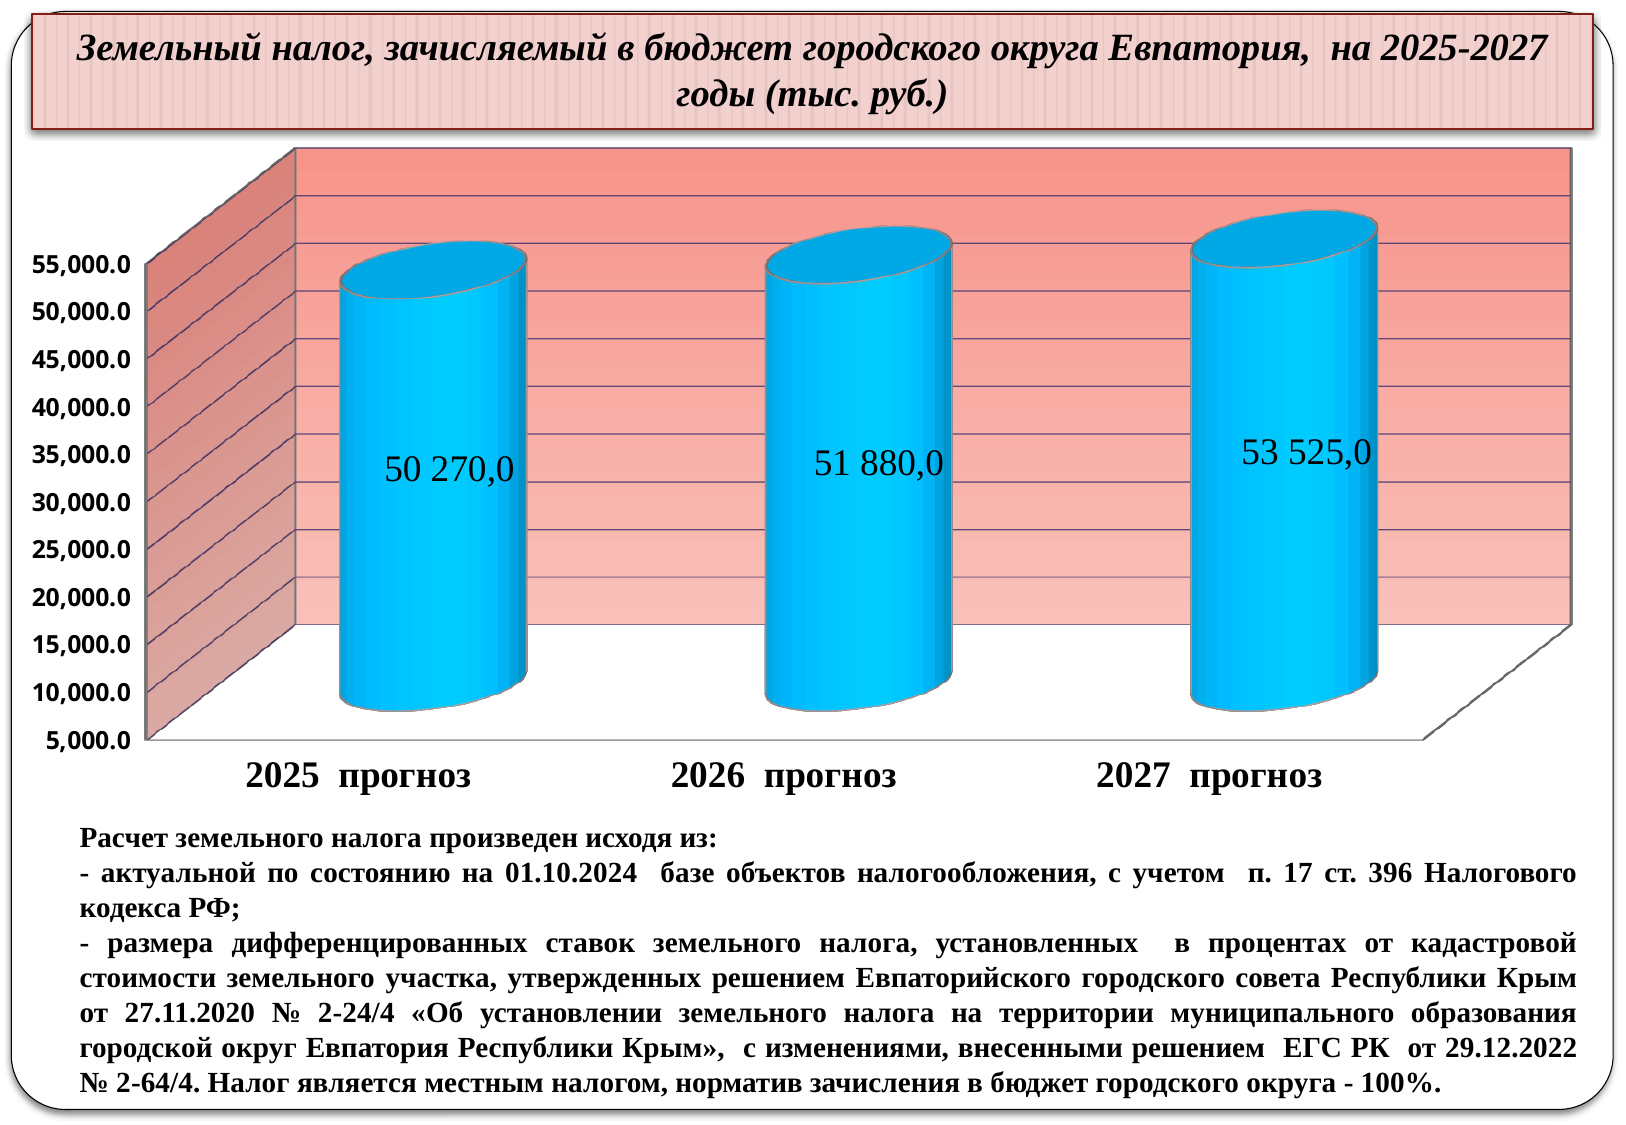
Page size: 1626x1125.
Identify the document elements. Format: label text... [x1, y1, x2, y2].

title Земельный налог, зачисляемый в бюджет городского округа Евпатория, на 2025-2027 годы (тыс. руб.) [31, 13, 1594, 127]
text_box Расчет земельного налога произведен исходя из: - актуальной по состоянию на 01.10.2024 базе объектов налогообложения, с учетом п. 17 ст. 396 Налогового кодекса РФ; - размера дифференцированных ставок земельного налога, установленных в процентах от кадастровой стоимости земельного участка, утвержденных решением Евпаторийского городского совета Республики Крым от 27.11.2020 № 2-24/4 «Об установлении земельного налога на территории муниципального образования городской округ Евпатория Республики Крым», с изменениями, внесенными решением ЕГС РК от 29.12.2022 № 2-64/4. Налог является местным налогом, норматив зачисления в бюджет городского округа - 100%. [64, 837, 1594, 1125]
chart [31, 128, 1594, 826]
